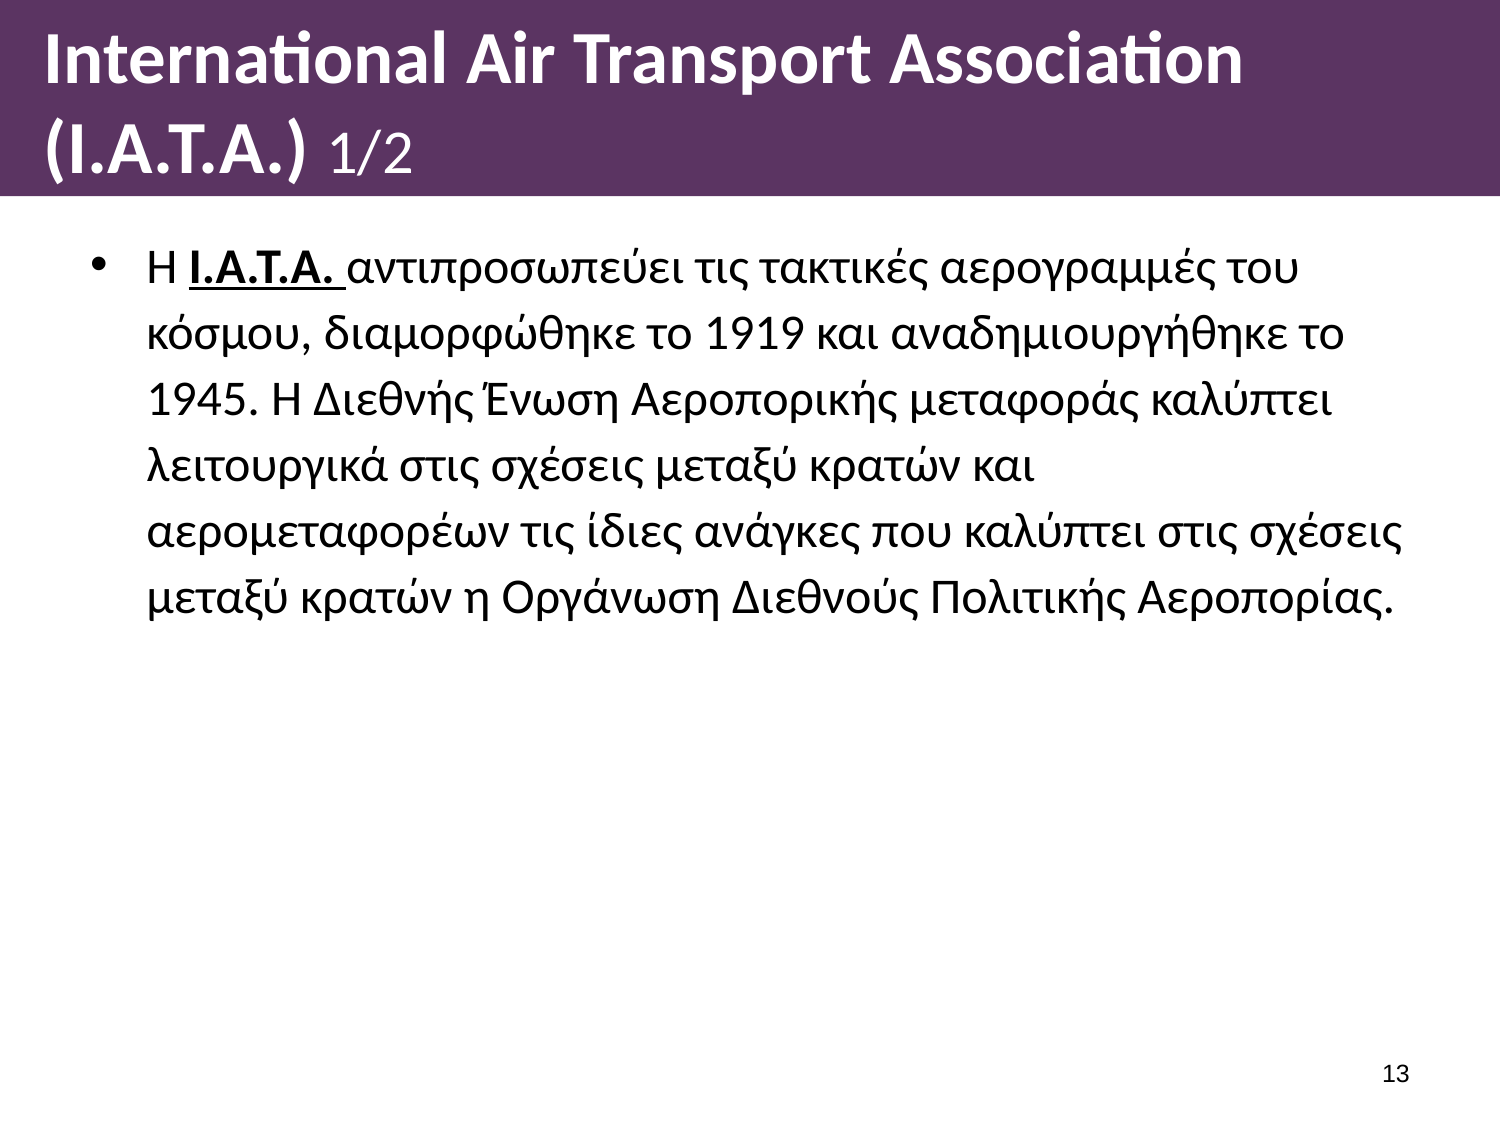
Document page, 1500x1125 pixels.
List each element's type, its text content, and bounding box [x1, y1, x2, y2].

title International Air Transport Association (I.A.T.A.) 1/2 [0, 0, 1500, 197]
list Η I.A.T.A. αντιπροσωπεύει τις τακτικές αερογραμμές του κόσμου, διαμορφώθηκε το 1919 και αναδημιουργήθηκε το 1945. Η Διεθνής Ένωση Αεροπορικής μεταφοράς καλύπτει λειτουργικά στις σχέσεις μεταξύ κρατών και αερομεταφορέων τις ίδιες ανάγκες που καλύπτει στις σχέσεις μεταξύ κρατών η Οργάνωση Διεθνούς Πολιτικής Αεροπορίας. [75, 219, 1425, 1024]
slide_number 12 [1074, 1042, 1425, 1103]
